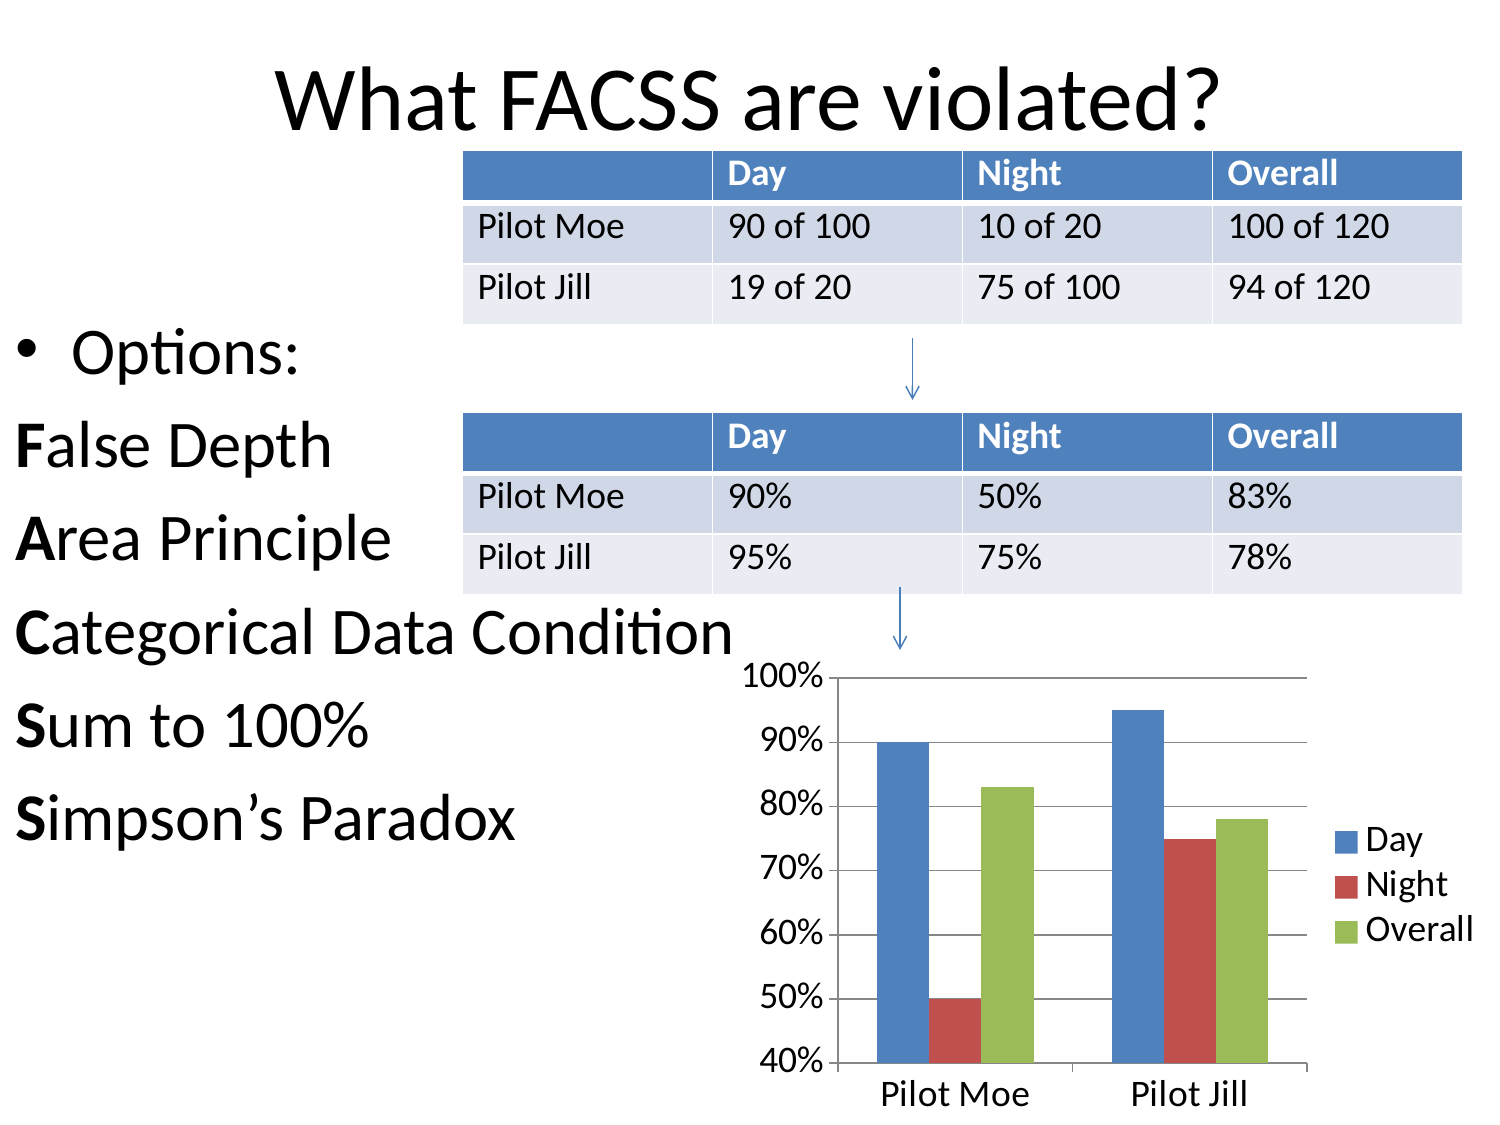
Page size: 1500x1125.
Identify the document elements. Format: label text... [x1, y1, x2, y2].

table_header Night [963, 151, 1212, 200]
table_cell 90% [713, 476, 962, 533]
table_cell 78% [1213, 535, 1462, 594]
table_cell 50% [963, 476, 1212, 533]
table_cell 100 of 120 [1213, 206, 1462, 263]
table_header Night [963, 413, 1212, 471]
table_cell Pilot Moe [463, 476, 712, 533]
table_cell Pilot Moe [463, 206, 712, 263]
table_cell 94 of 120 [1213, 265, 1462, 324]
table_header Overall [1213, 413, 1462, 471]
table_cell 90 of 100 [713, 206, 962, 263]
table_cell 19 of 20 [713, 265, 962, 324]
table_cell 10 of 20 [963, 206, 1212, 263]
table_header [463, 151, 712, 200]
title What FACSS are violated? [75, 0, 1425, 188]
table_cell Pilot Jill [463, 535, 712, 594]
table_cell Pilot Jill [463, 265, 712, 324]
table_cell 83% [1213, 476, 1462, 533]
table_cell 75% [963, 535, 1212, 594]
table_header Day [713, 151, 962, 200]
table_header [463, 413, 712, 471]
chart [724, 649, 1500, 1125]
table_header Overall [1213, 151, 1462, 200]
table_header Day [713, 413, 962, 471]
table_cell 75 of 100 [963, 265, 1212, 324]
list Options: False Depth Area Principle Categorical Data Condition Sum to 100% Simpson’s Paradox [0, 299, 838, 1043]
table_cell 95% [713, 535, 962, 594]
